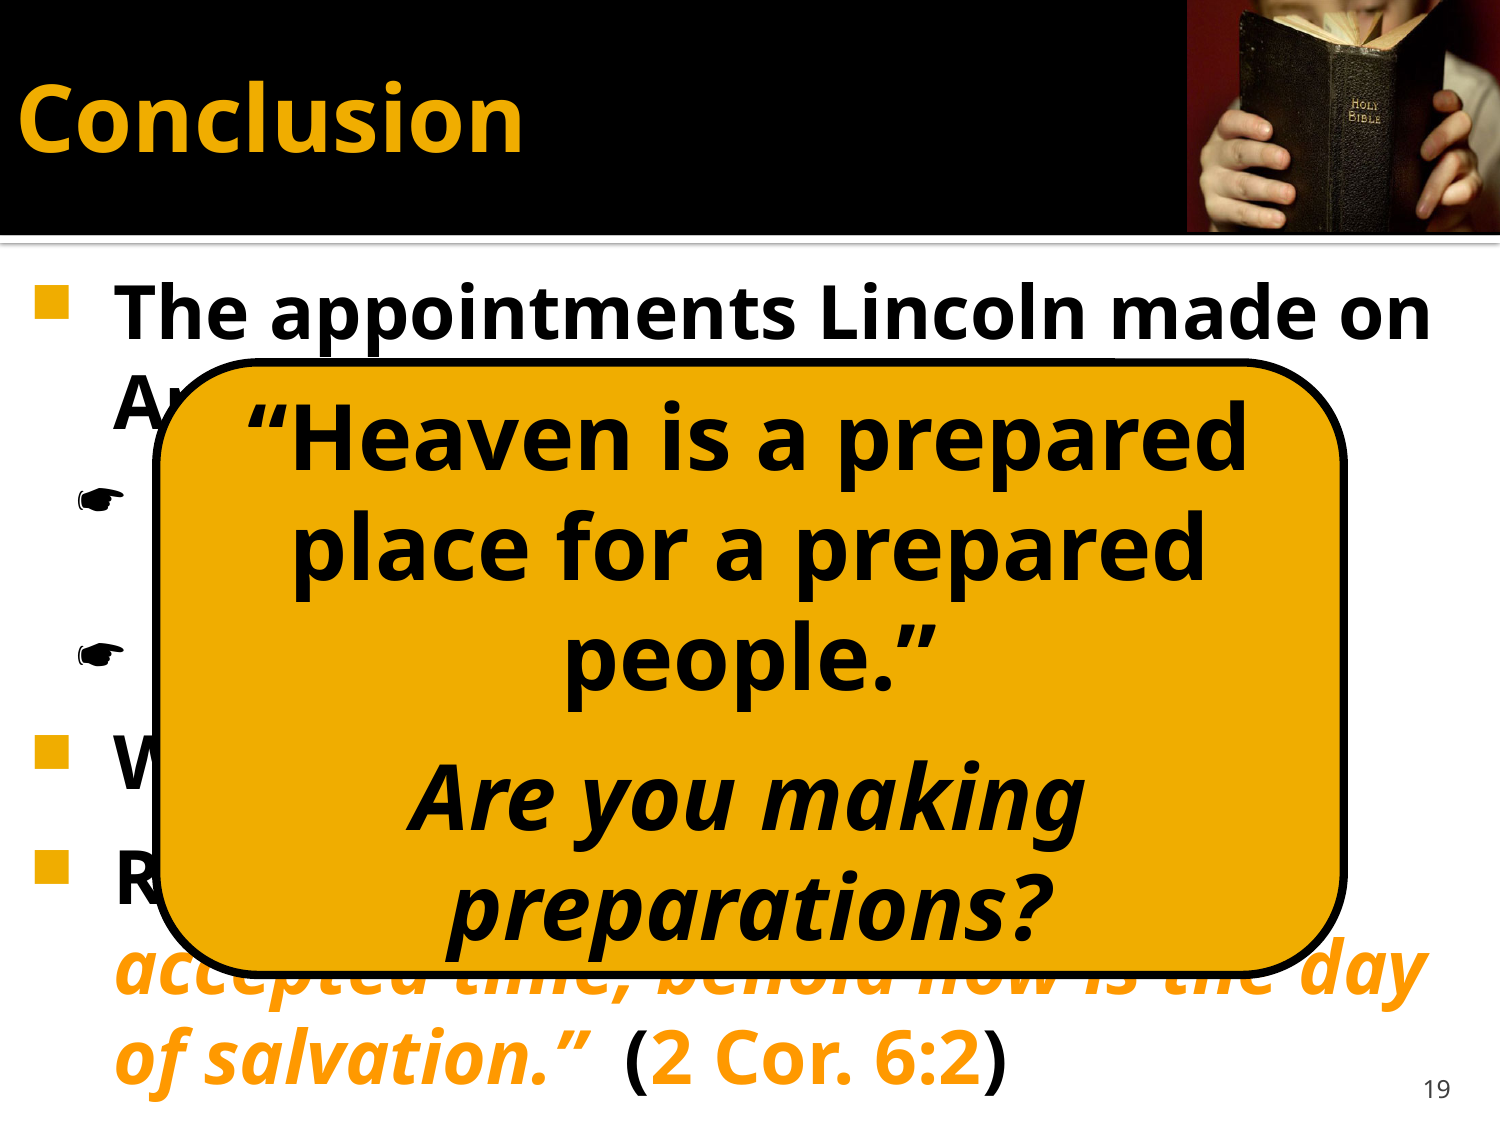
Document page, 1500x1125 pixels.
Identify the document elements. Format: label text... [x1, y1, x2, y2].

text_box “Heaven is a prepared place for a prepared people.” Are you making preparations? [152, 358, 1348, 979]
slide_number 19 [1345, 1062, 1467, 1108]
list The appointments Lincoln made on April 14, 1865 were never kept. All his dreams and schemes vanished as the vapor of that cold night. April 15th found his soul in eternity. What are your plans for 1/13/14? Remember, “…behold, now is the accepted time; behold now is the day of salvation.” (2 Cor. 6:2) [0, 249, 1475, 1088]
title Conclusion [0, 0, 1175, 231]
picture [1187, 0, 1500, 232]
